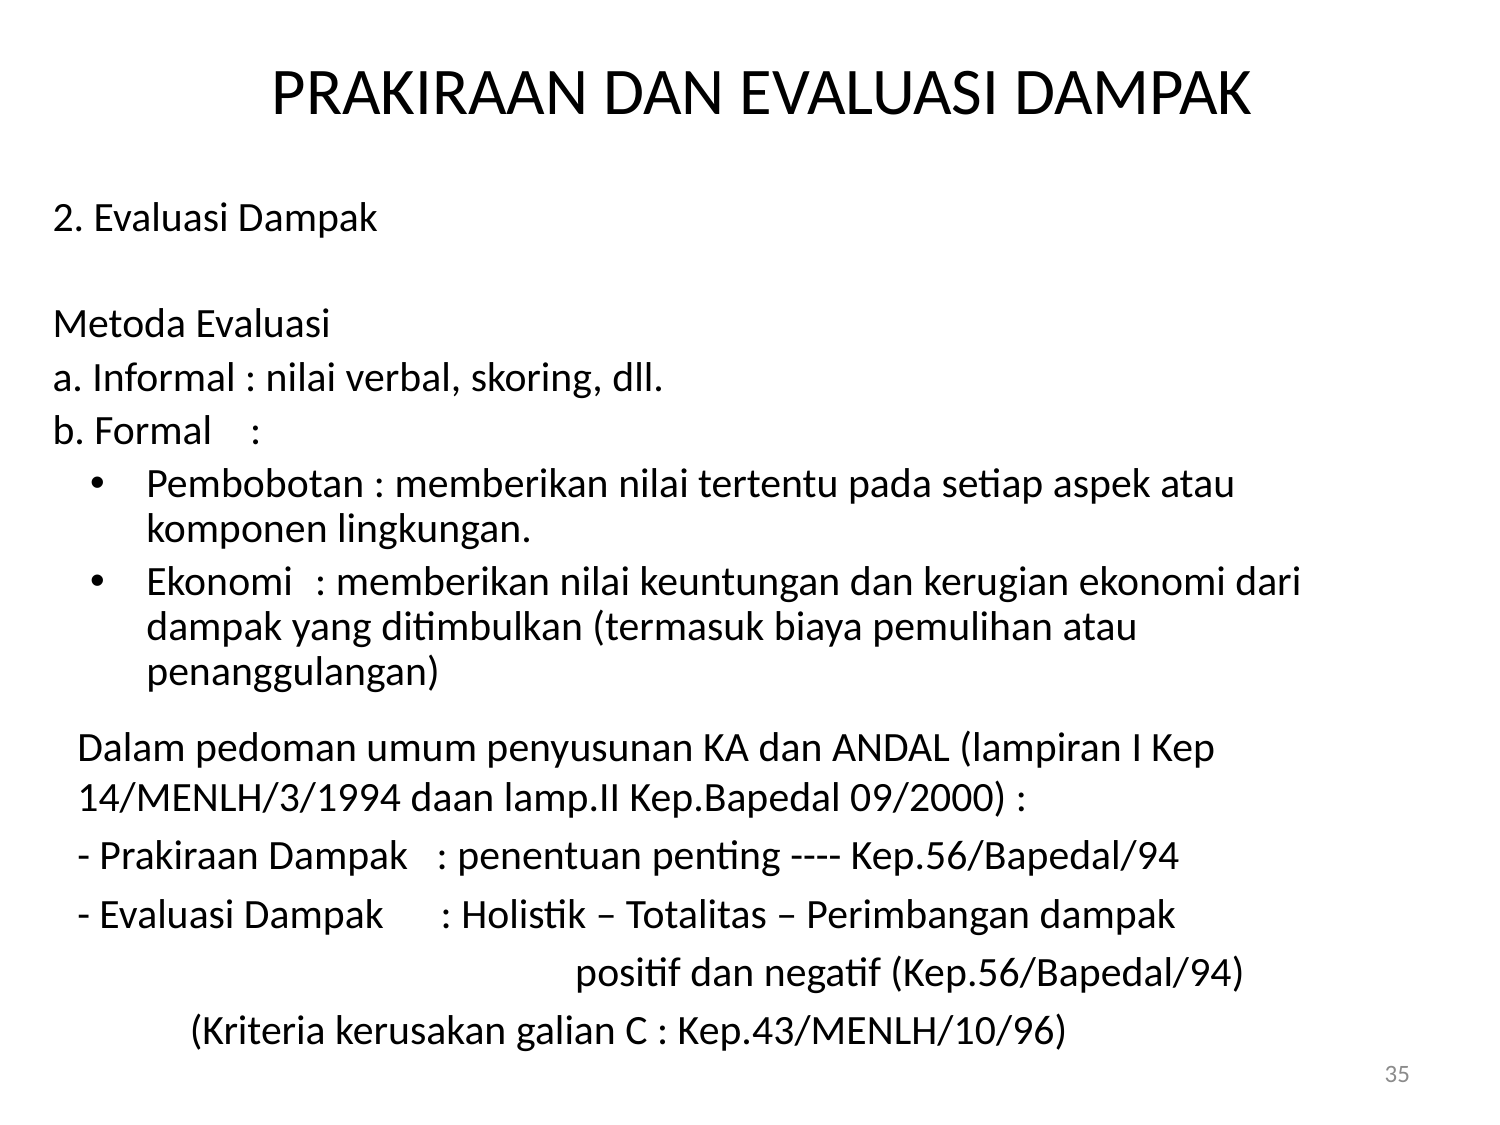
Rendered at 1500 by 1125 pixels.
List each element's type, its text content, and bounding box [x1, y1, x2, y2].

text_box Dalam pedoman umum penyusunan KA dan ANDAL (lampiran I Kep 14/MENLH/3/1994 daan lamp.II Kep.Bapedal 09/2000) : - Prakiraan Dampak : penentuan penting ---- Kep.56/Bapedal/94 - Evaluasi Dampak : Holistik – Totalitas – Perimbangan dampak positif dan negatif (Kep.56/Bapedal/94) (Kriteria kerusakan galian C : Kep.43/MENLH/10/96) [62, 712, 1438, 1075]
slide_number 35 [1074, 1075, 1425, 1103]
subtitle 2. Evaluasi Dampak Metoda Evaluasi a. Informal : nilai verbal, skoring, dll. b. Formal : Pembobotan : memberikan nilai tertentu pada setiap aspek atau komponen lingkungan. Ekonomi : memberikan nilai keuntungan dan kerugian ekonomi dari dampak yang ditimbulkan (termasuk biaya pemulihan atau penanggulangan) [37, 187, 1425, 750]
title PRAKIRAAN DAN EVALUASI DAMPAK [62, 0, 1463, 175]
